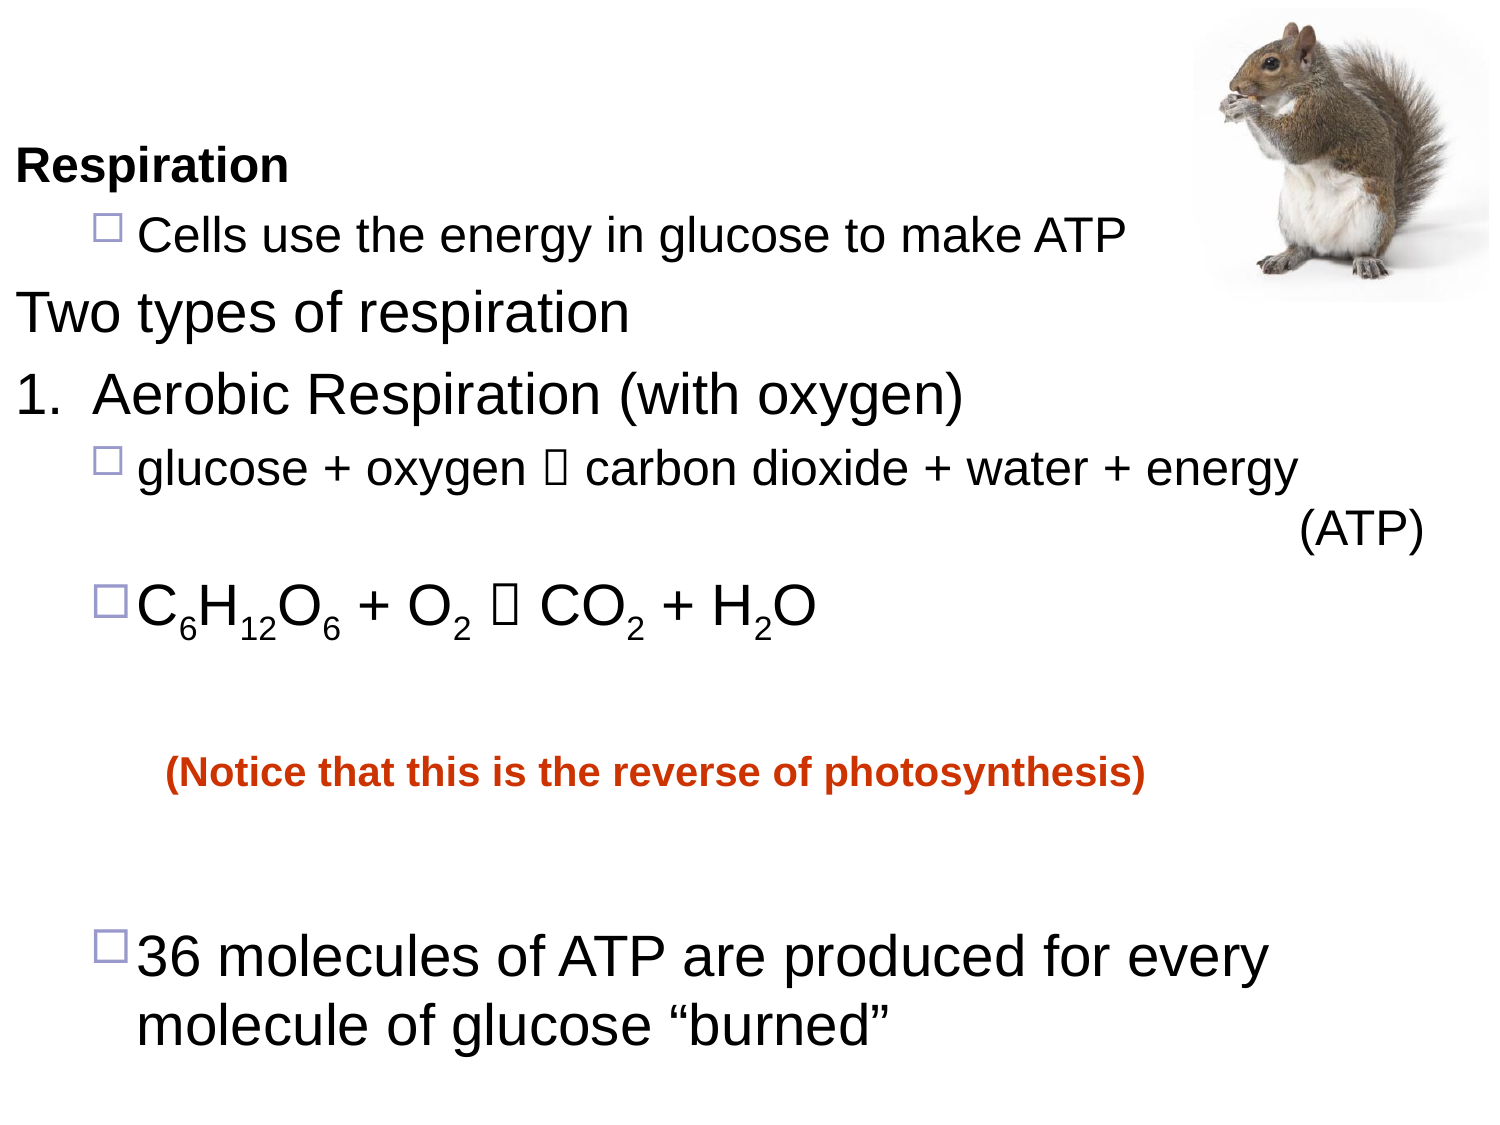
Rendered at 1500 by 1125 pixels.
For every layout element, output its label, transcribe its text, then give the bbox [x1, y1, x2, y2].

list Respiration Cells use the energy in glucose to make ATP Two types of respiration 1. Aerobic Respiration (with oxygen) glucose + oxygen  carbon dioxide + water + energy (ATP) C6H12O6 + O2  CO2 + H2O (Notice that this is the reverse of photosynthesis) 36 molecules of ATP are produced for every molecule of glucose “burned” [0, 124, 1476, 1006]
picture [1193, 8, 1489, 302]
